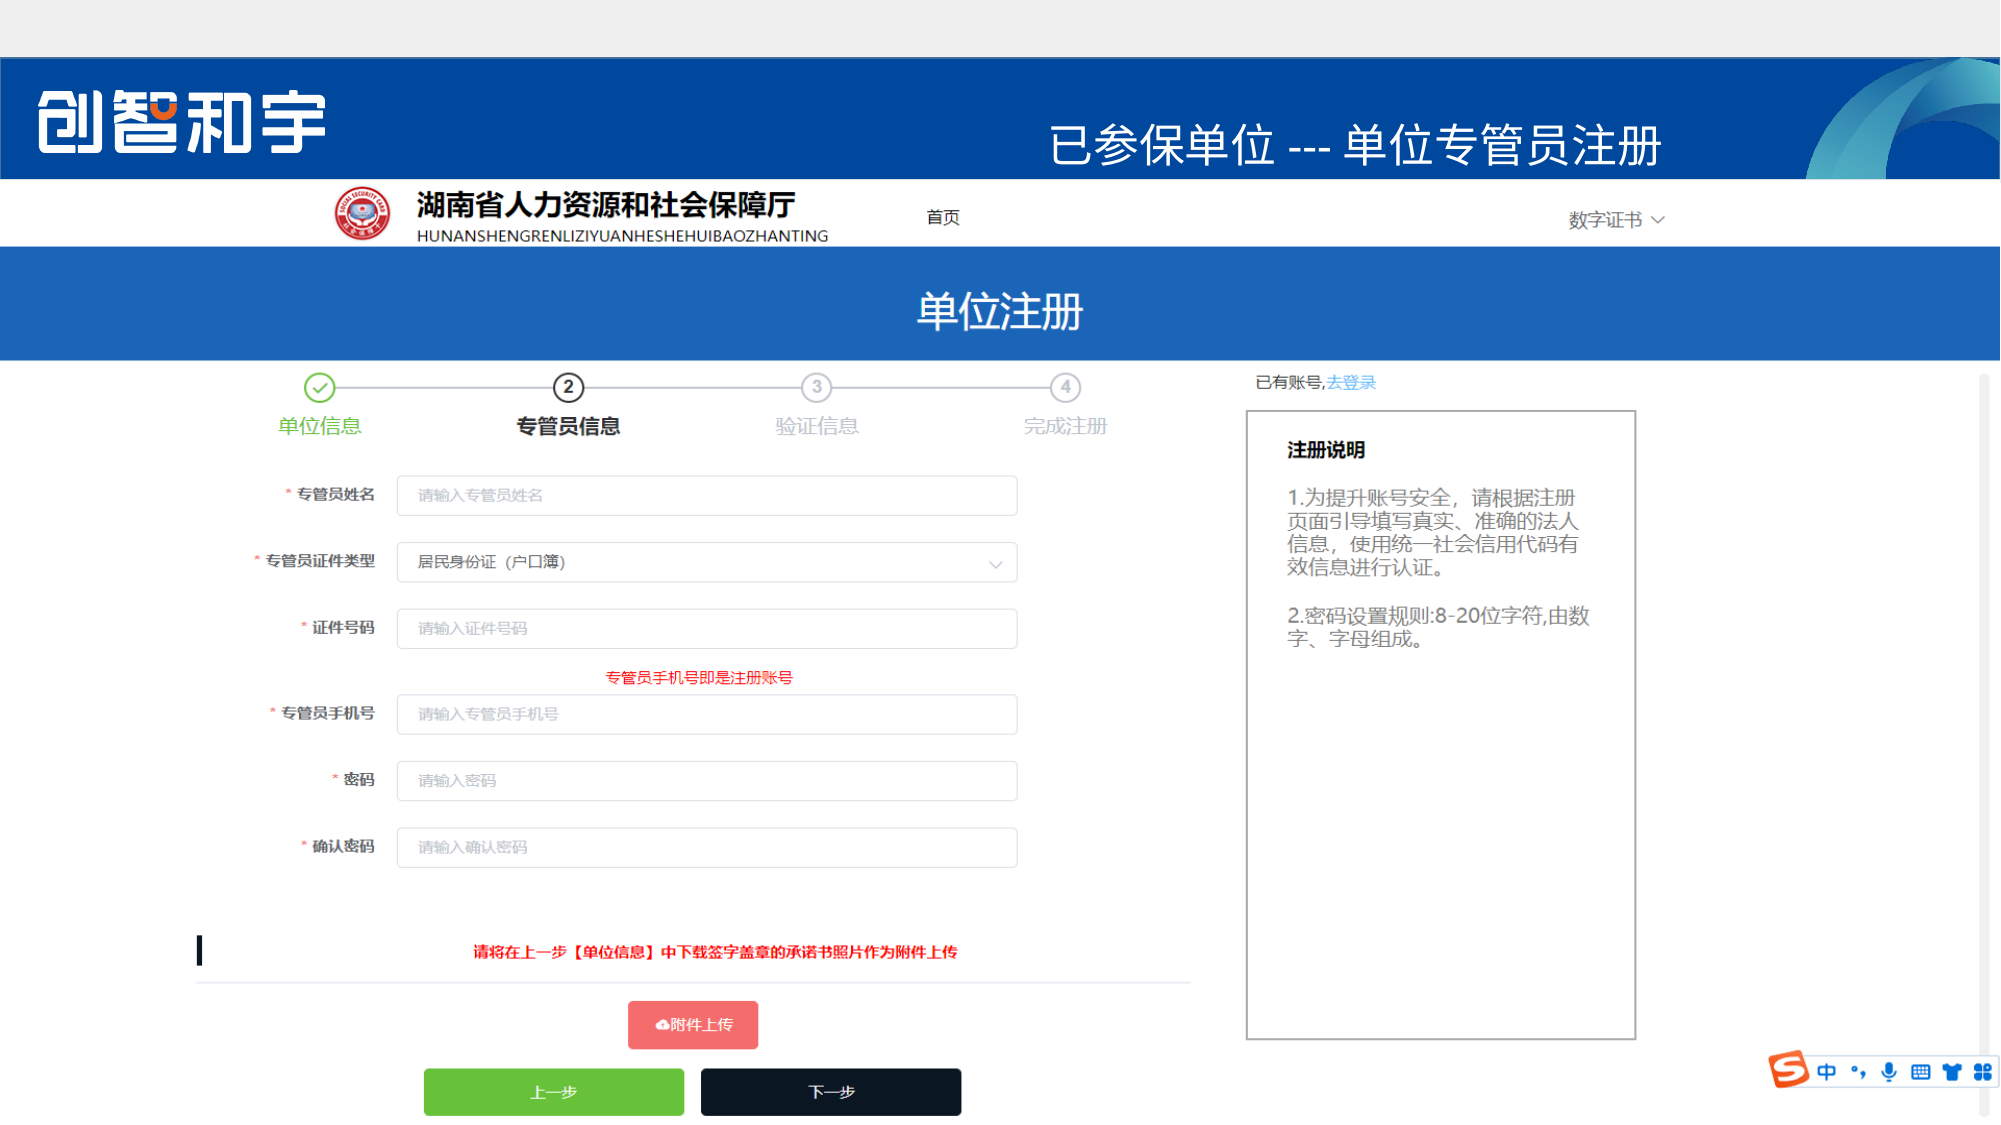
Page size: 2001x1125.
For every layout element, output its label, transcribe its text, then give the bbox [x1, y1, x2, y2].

picture [0, 57, 2000, 1125]
text_box 已参保单位---单位专管员注册 [1032, 81, 1893, 179]
picture [38, 90, 325, 153]
